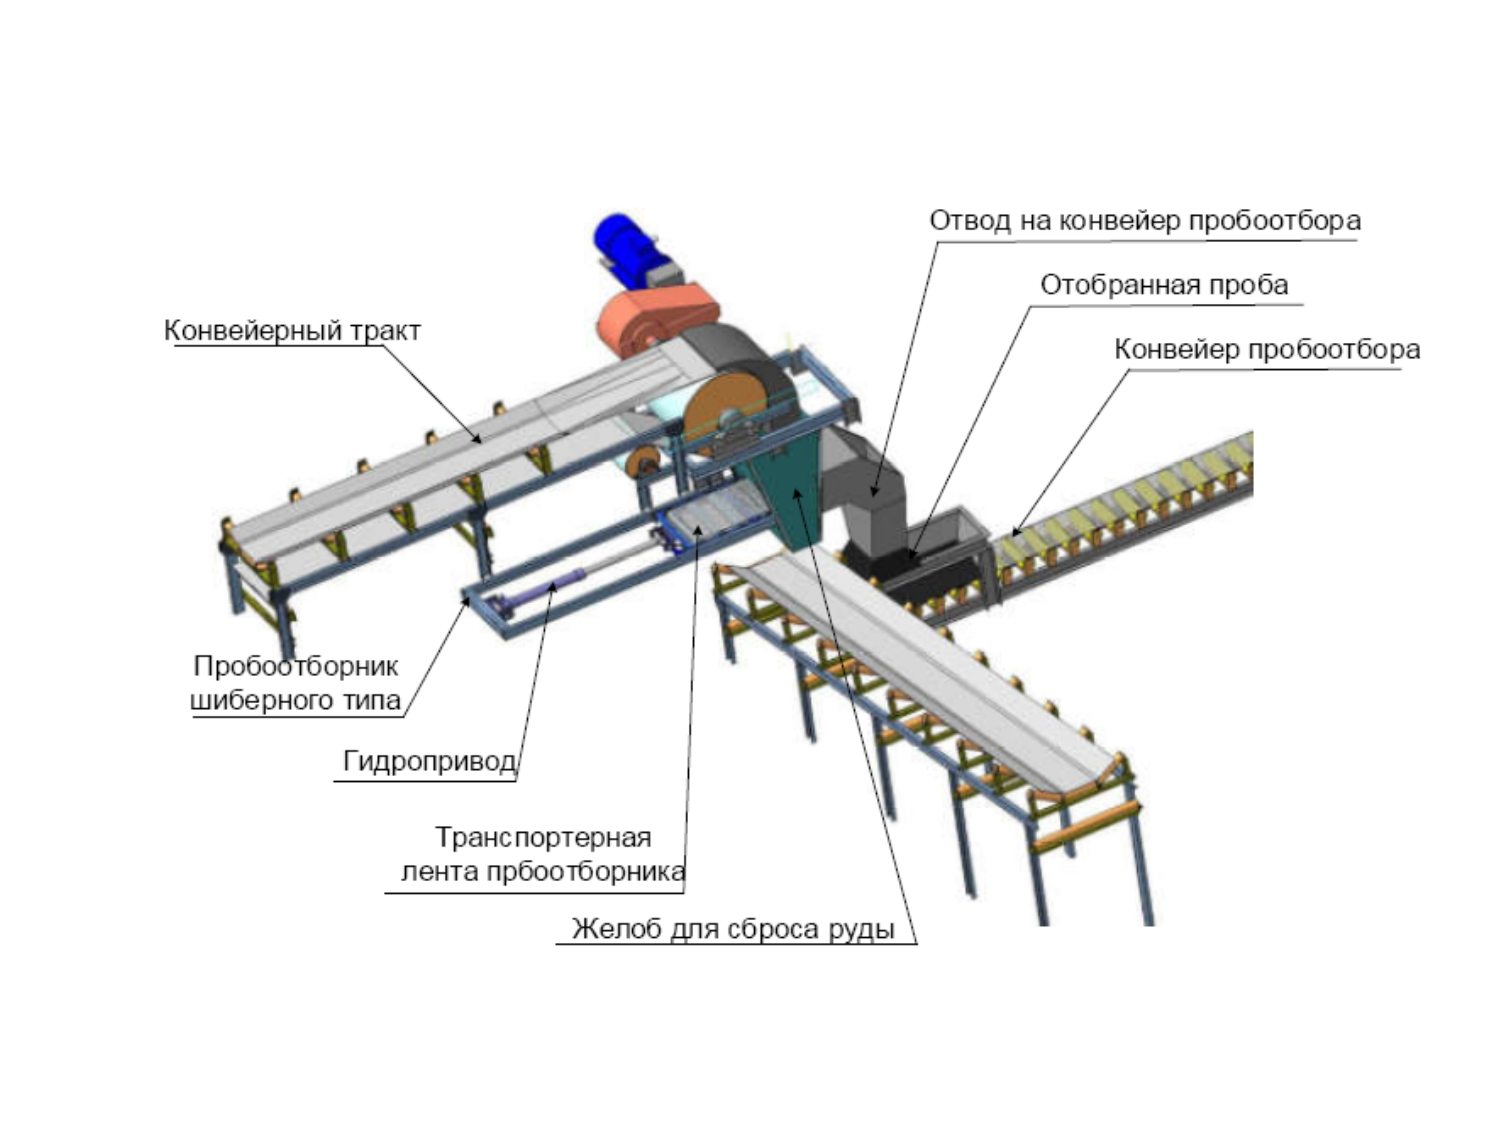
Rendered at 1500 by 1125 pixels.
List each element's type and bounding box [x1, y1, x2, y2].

picture [100, 125, 1464, 959]
